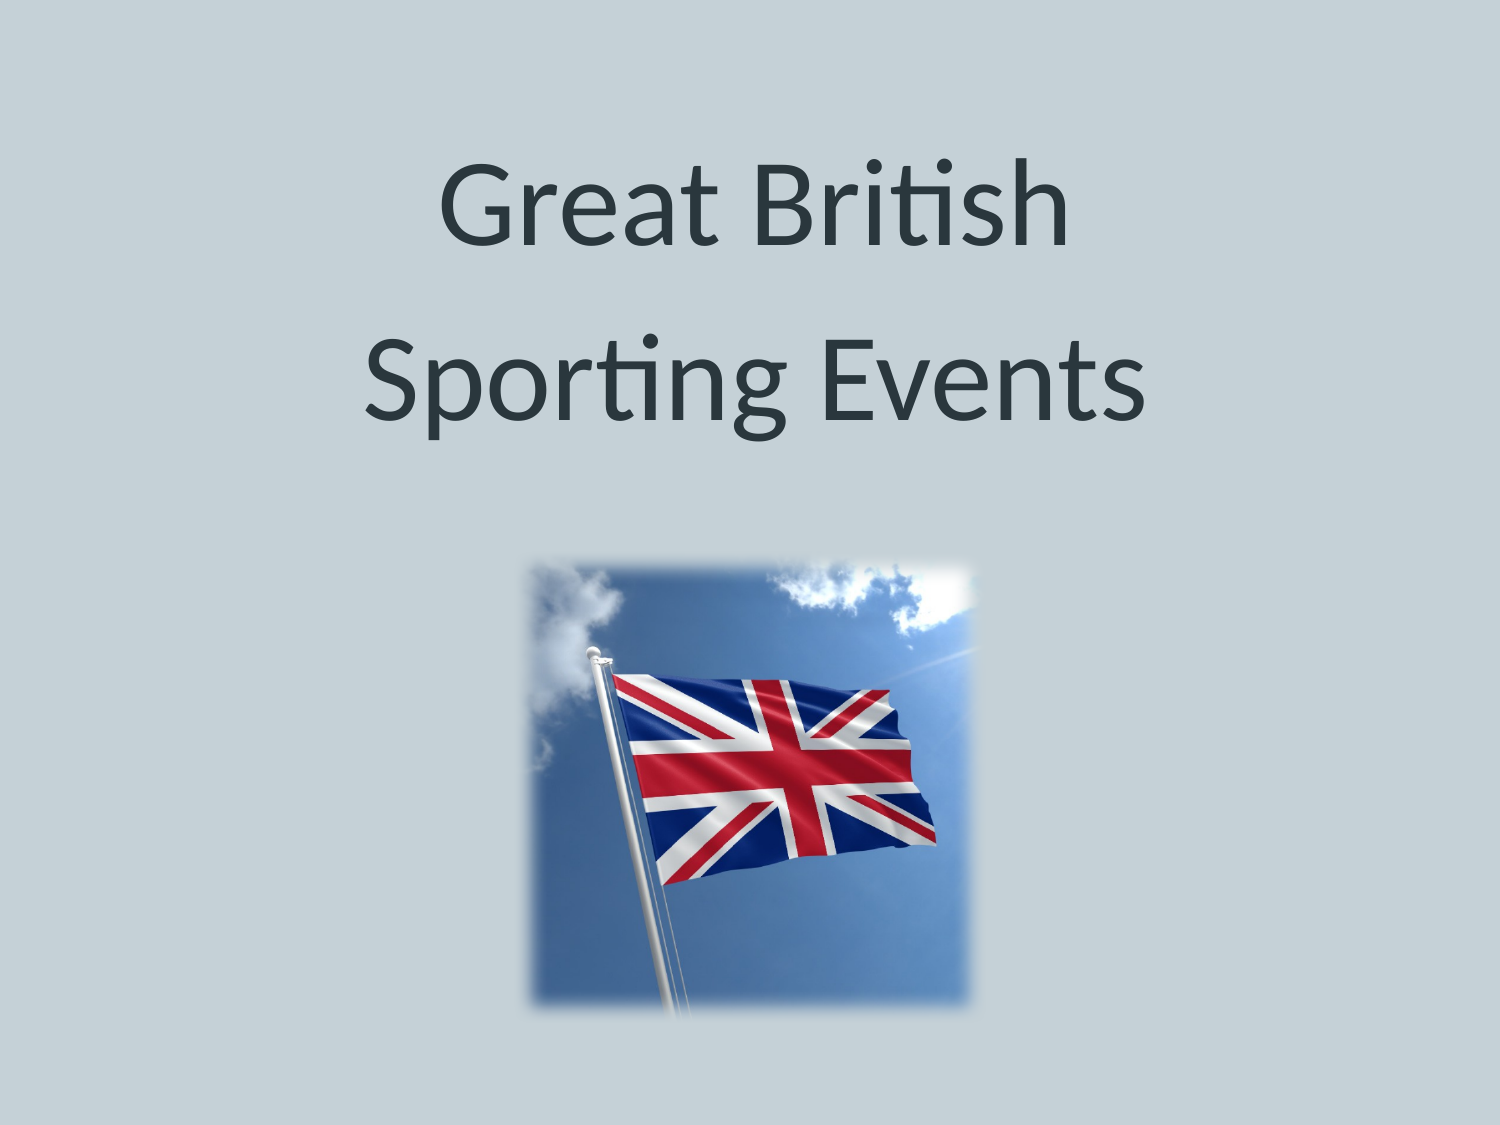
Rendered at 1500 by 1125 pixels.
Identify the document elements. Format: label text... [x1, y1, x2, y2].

picture [513, 550, 987, 1024]
subtitle Great British Sporting Events [76, 42, 1436, 1071]
